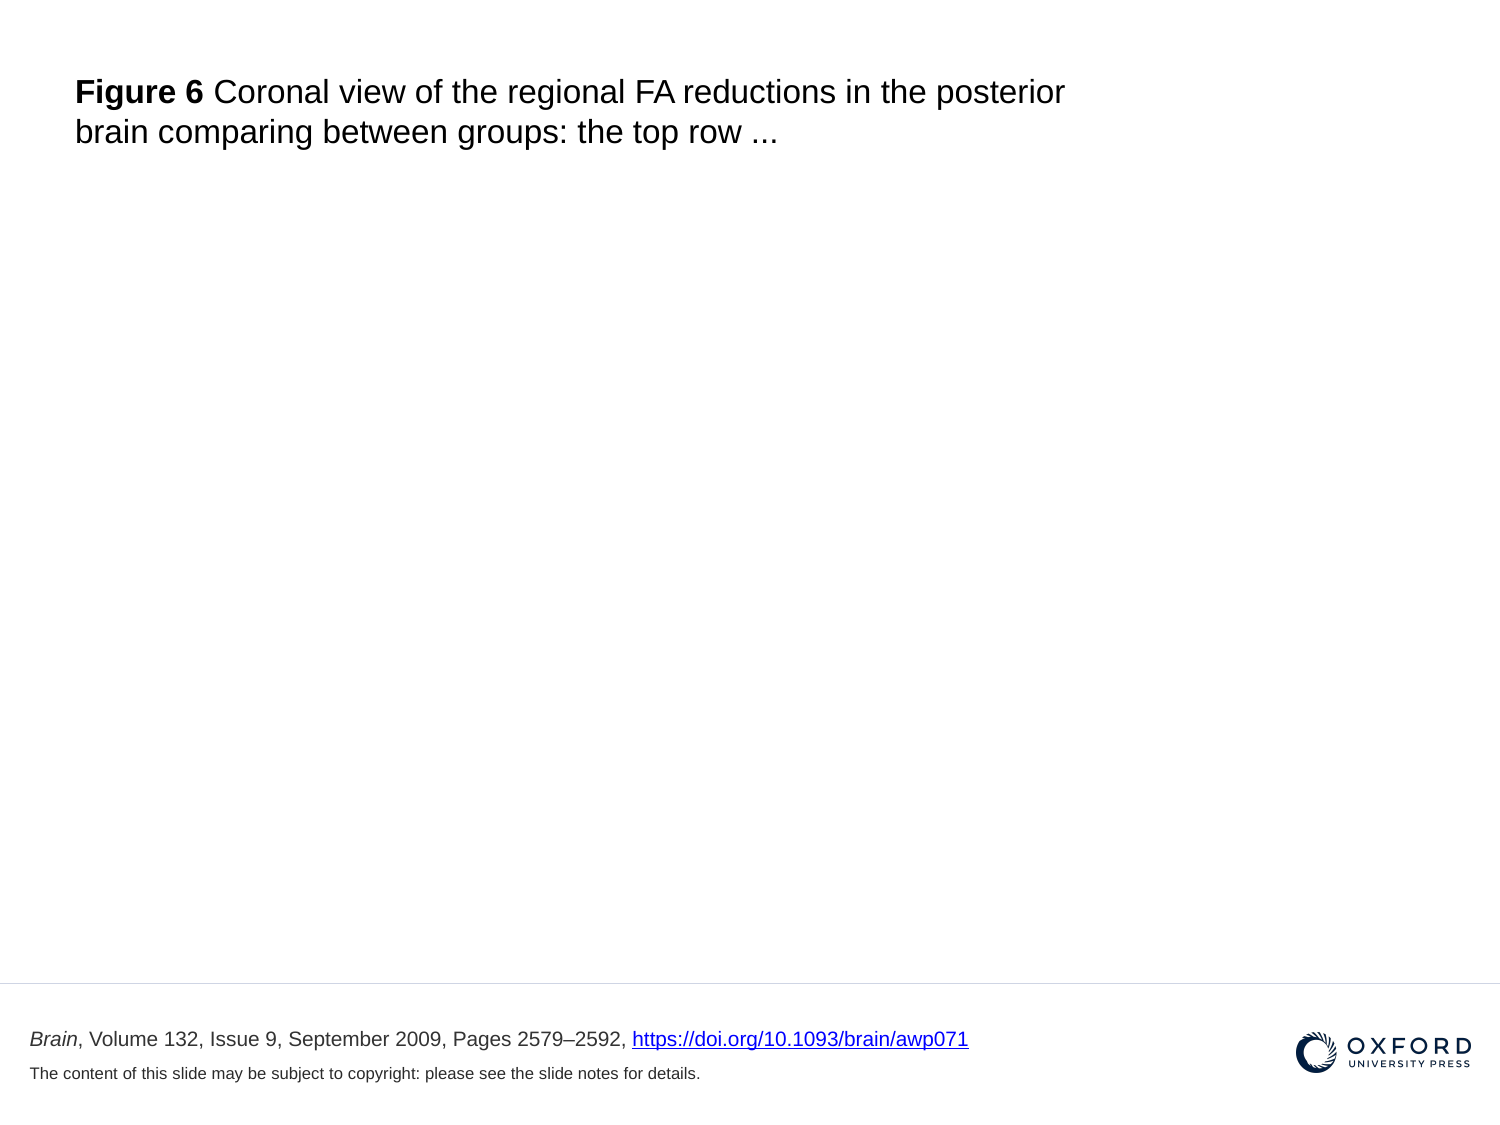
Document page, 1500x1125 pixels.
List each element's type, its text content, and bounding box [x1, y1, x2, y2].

title Figure 6 Coronal view of the regional FA reductions in the posterior brain comparing between groups: the top row ... [75, 69, 1078, 171]
footer Brain, Volume 132, Issue 9, September 2009, Pages 2579–2592, https://doi.org/10.1093/brain/awp071 The content of this slide may be subject to copyright: please see the slide notes for details. [0, 983, 1260, 1125]
picture [1296, 1032, 1471, 1073]
